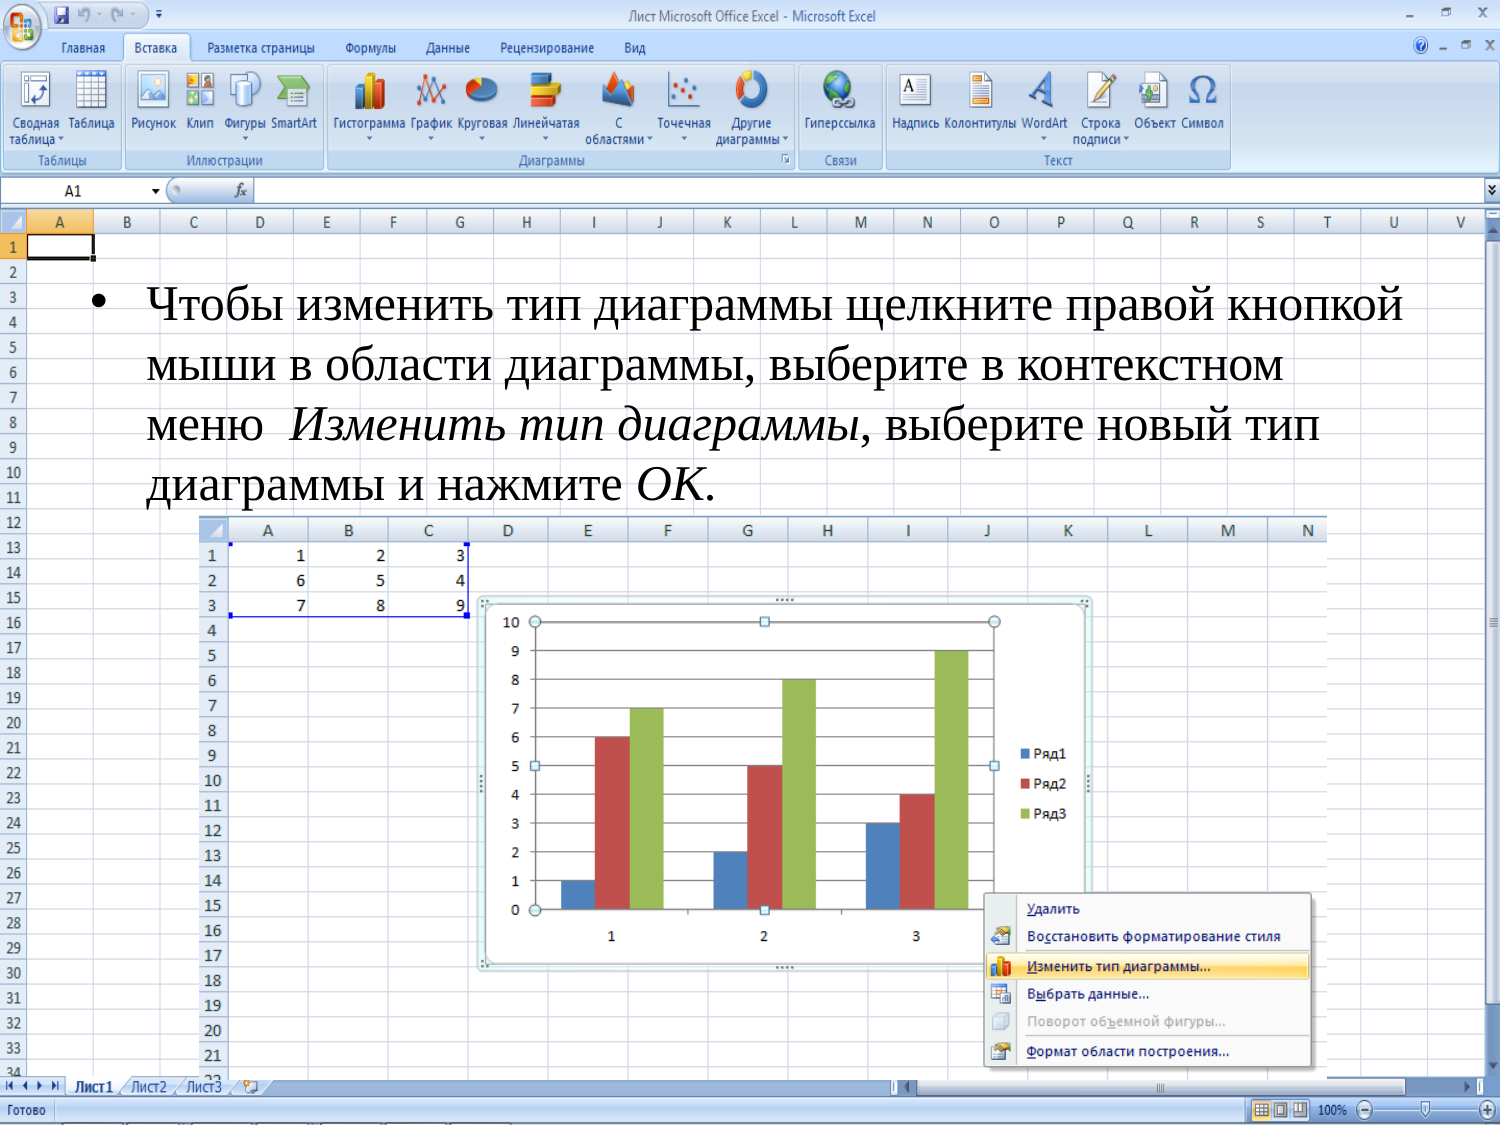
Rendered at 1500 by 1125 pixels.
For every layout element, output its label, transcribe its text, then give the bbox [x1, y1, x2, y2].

picture [0, 0, 1500, 1125]
list Чтобы изменить тип диаграммы щелкните правой кнопкой мыши в области диаграммы, выберите в контекстном меню Изменить тип диаграммы, выберите новый тип диаграммы и нажмите ОК. [75, 262, 1425, 1005]
